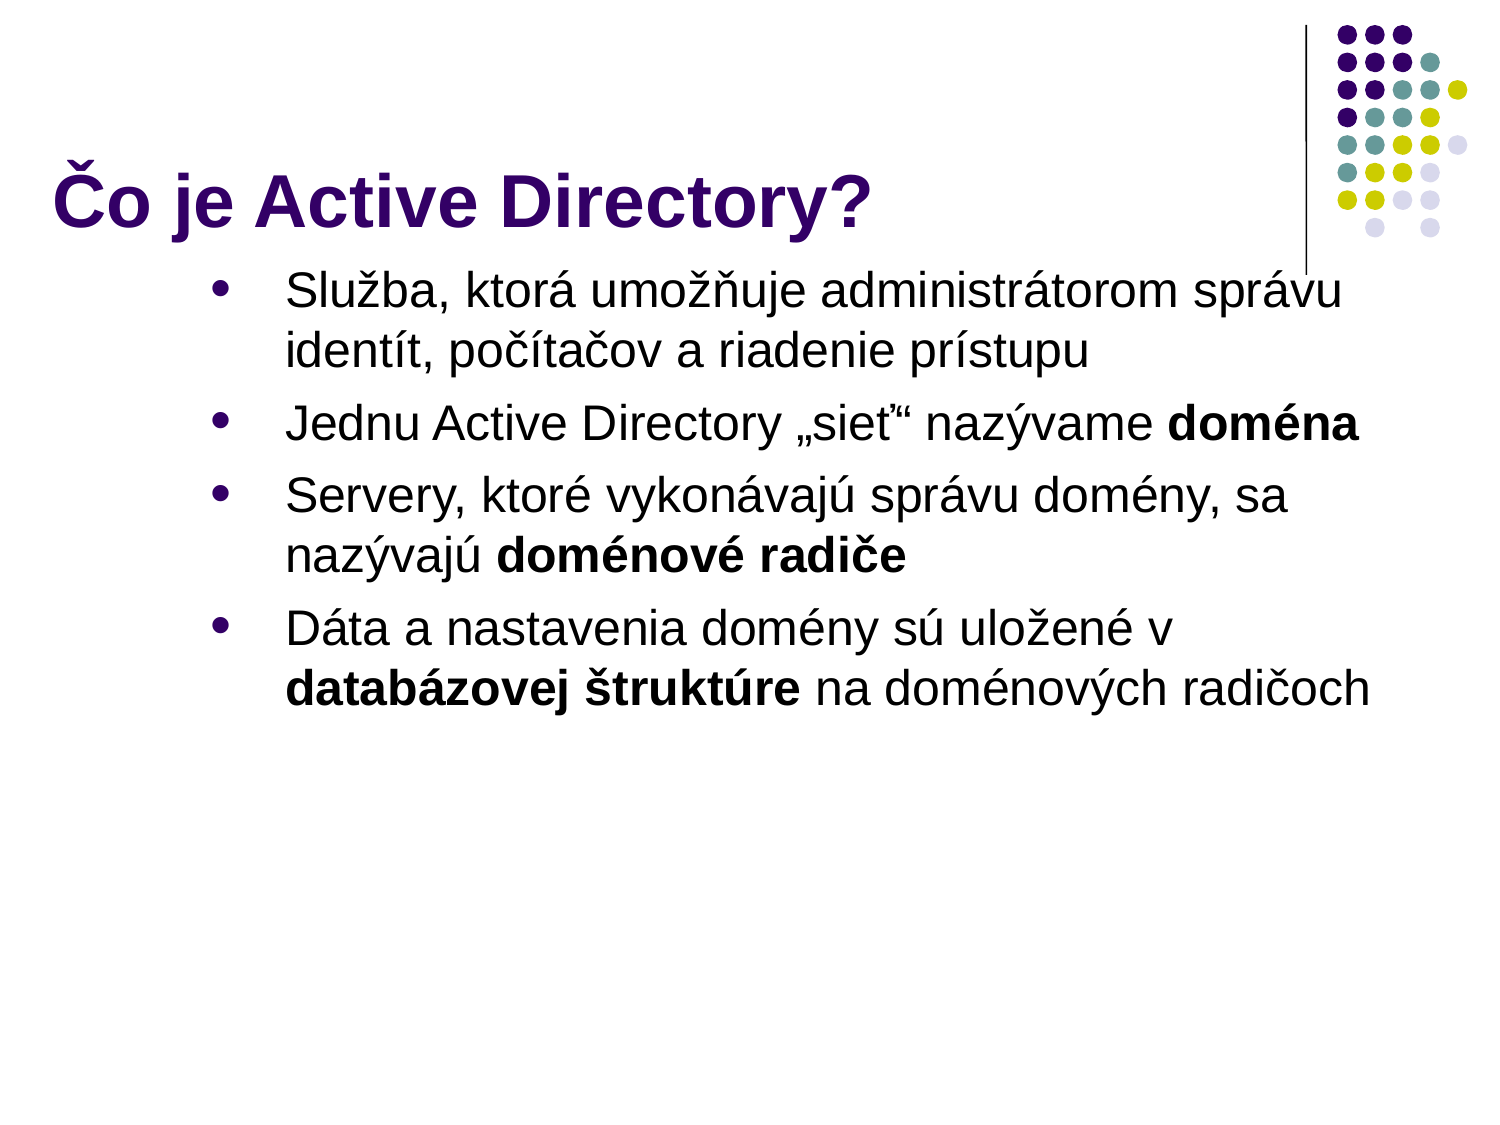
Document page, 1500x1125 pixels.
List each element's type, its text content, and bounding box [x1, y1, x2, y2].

title Čo je Active Directory? [37, 37, 1300, 250]
list Služba, ktorá umožňuje administrátorom správu identít, počítačov a riadenie prístupu Jednu Active Directory „sieť“ nazývame doména Servery, ktoré vykonávajú správu domény, sa nazývajú doménové radiče Dáta a nastavenia domény sú uložené v databázovej štruktúre na doménových radičoch [187, 249, 1400, 974]
